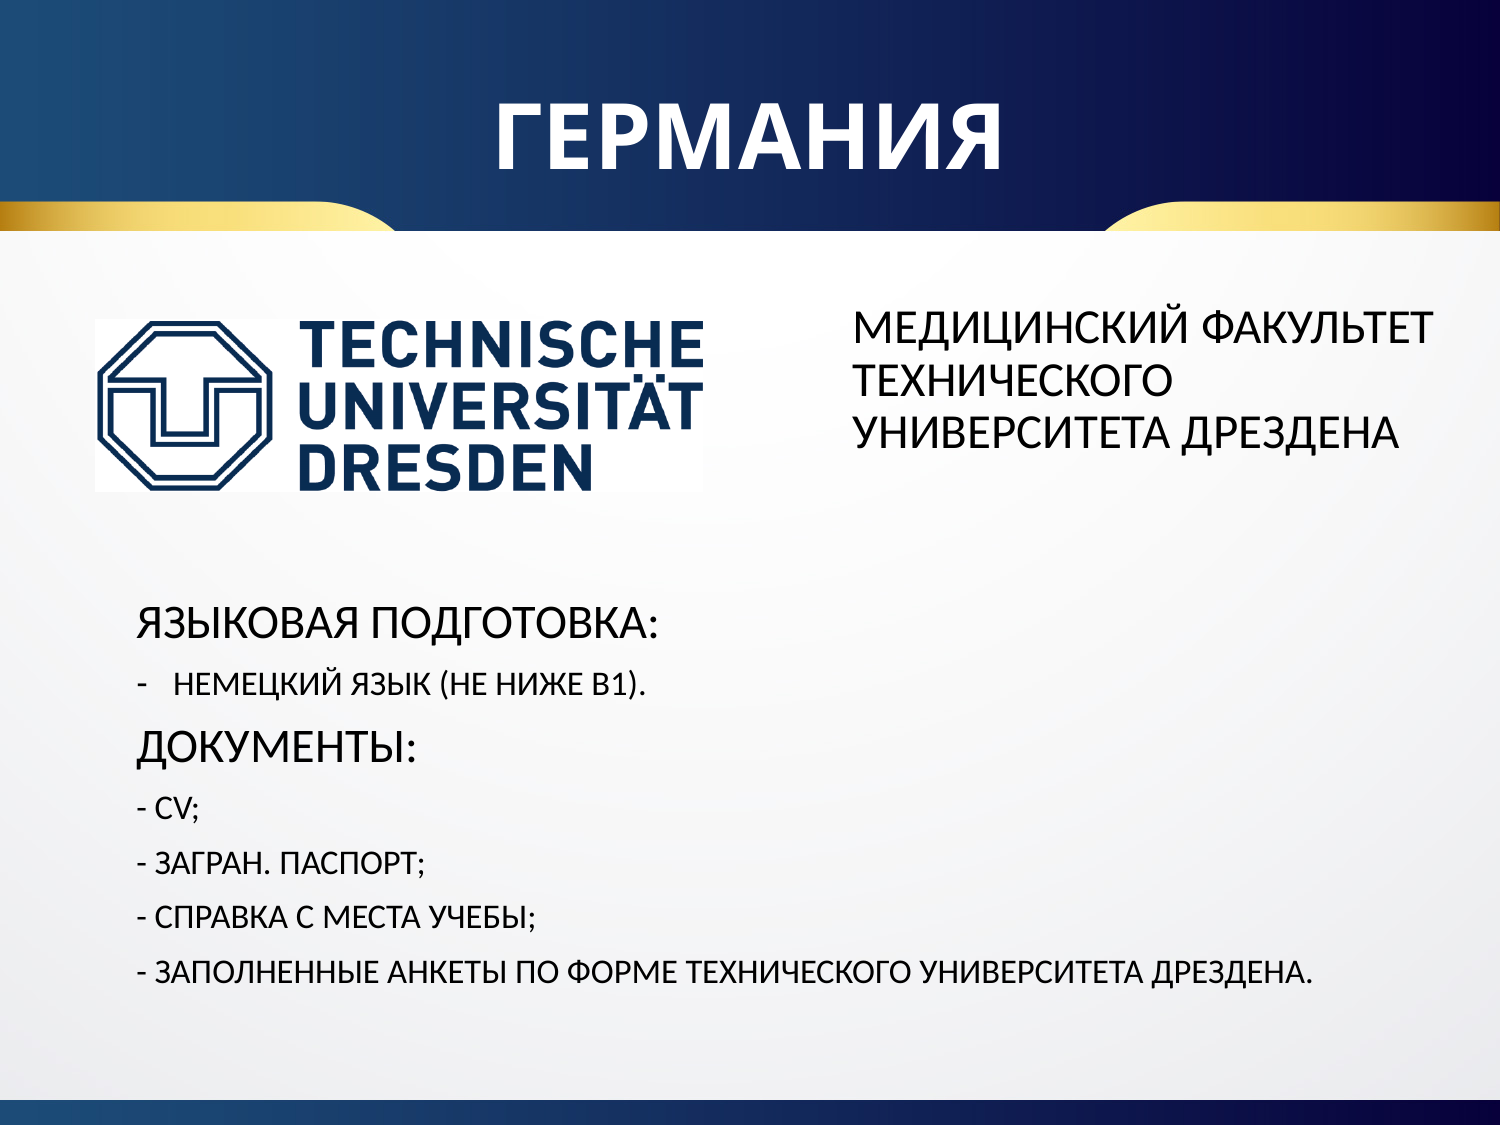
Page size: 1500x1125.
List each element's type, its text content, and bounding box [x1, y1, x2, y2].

list МЕДИЦИНСКИЙ ФАКУЛЬТЕТ ТЕХНИЧЕСКОГО УНИВЕРСИТЕТА ДРЕЗДЕНА [837, 293, 1466, 536]
text_box ЯЗЫКОВАЯ ПОДГОТОВКА: НЕМЕЦКИЙ ЯЗЫК (НЕ НИЖЕ В1). ДОКУМЕНТЫ: - CV; - ЗАГРАН. ПАСПОРТ; - СПРАВКА С МЕСТА УЧЕБЫ; - ЗАПОЛНЕННЫЕ АНКЕТЫ ПО ФОРМЕ ТЕХНИЧЕСКОГО УНИВЕРСИТЕТА ДРЕЗДЕНА. [121, 589, 1441, 1002]
title ГЕРМАНИЯ [103, 59, 1397, 220]
picture [0, 0, 1500, 1125]
